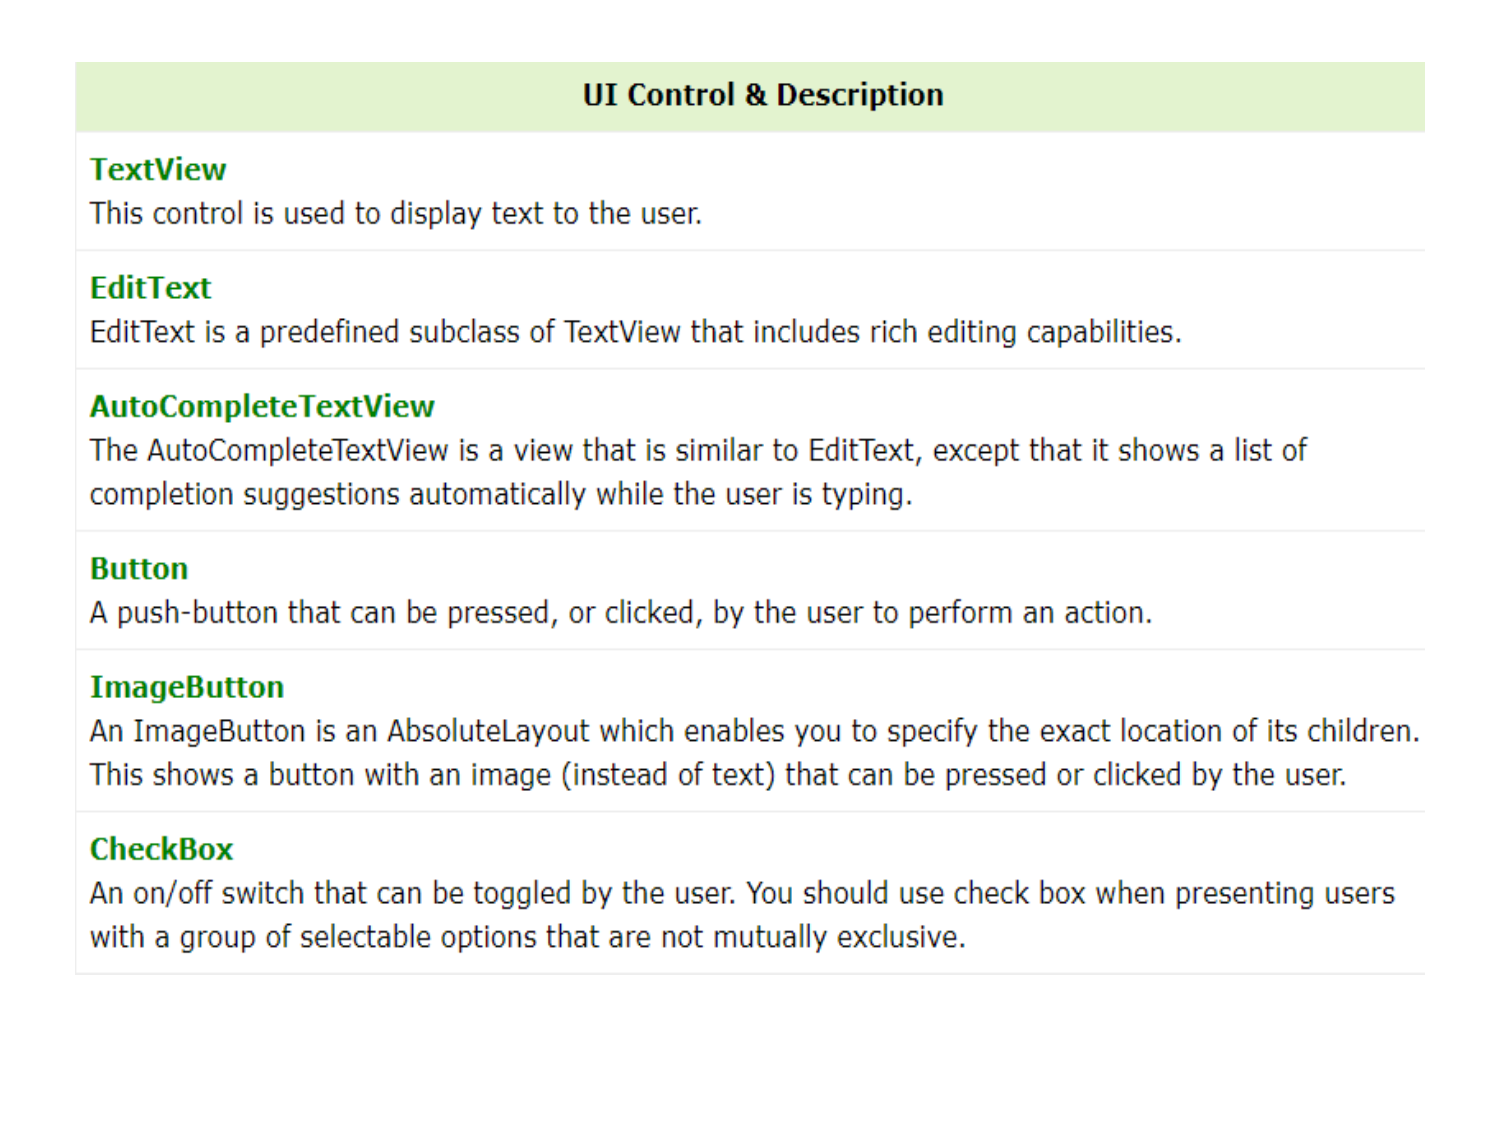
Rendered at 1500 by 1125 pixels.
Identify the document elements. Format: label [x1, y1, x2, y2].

list [74, 62, 1426, 976]
